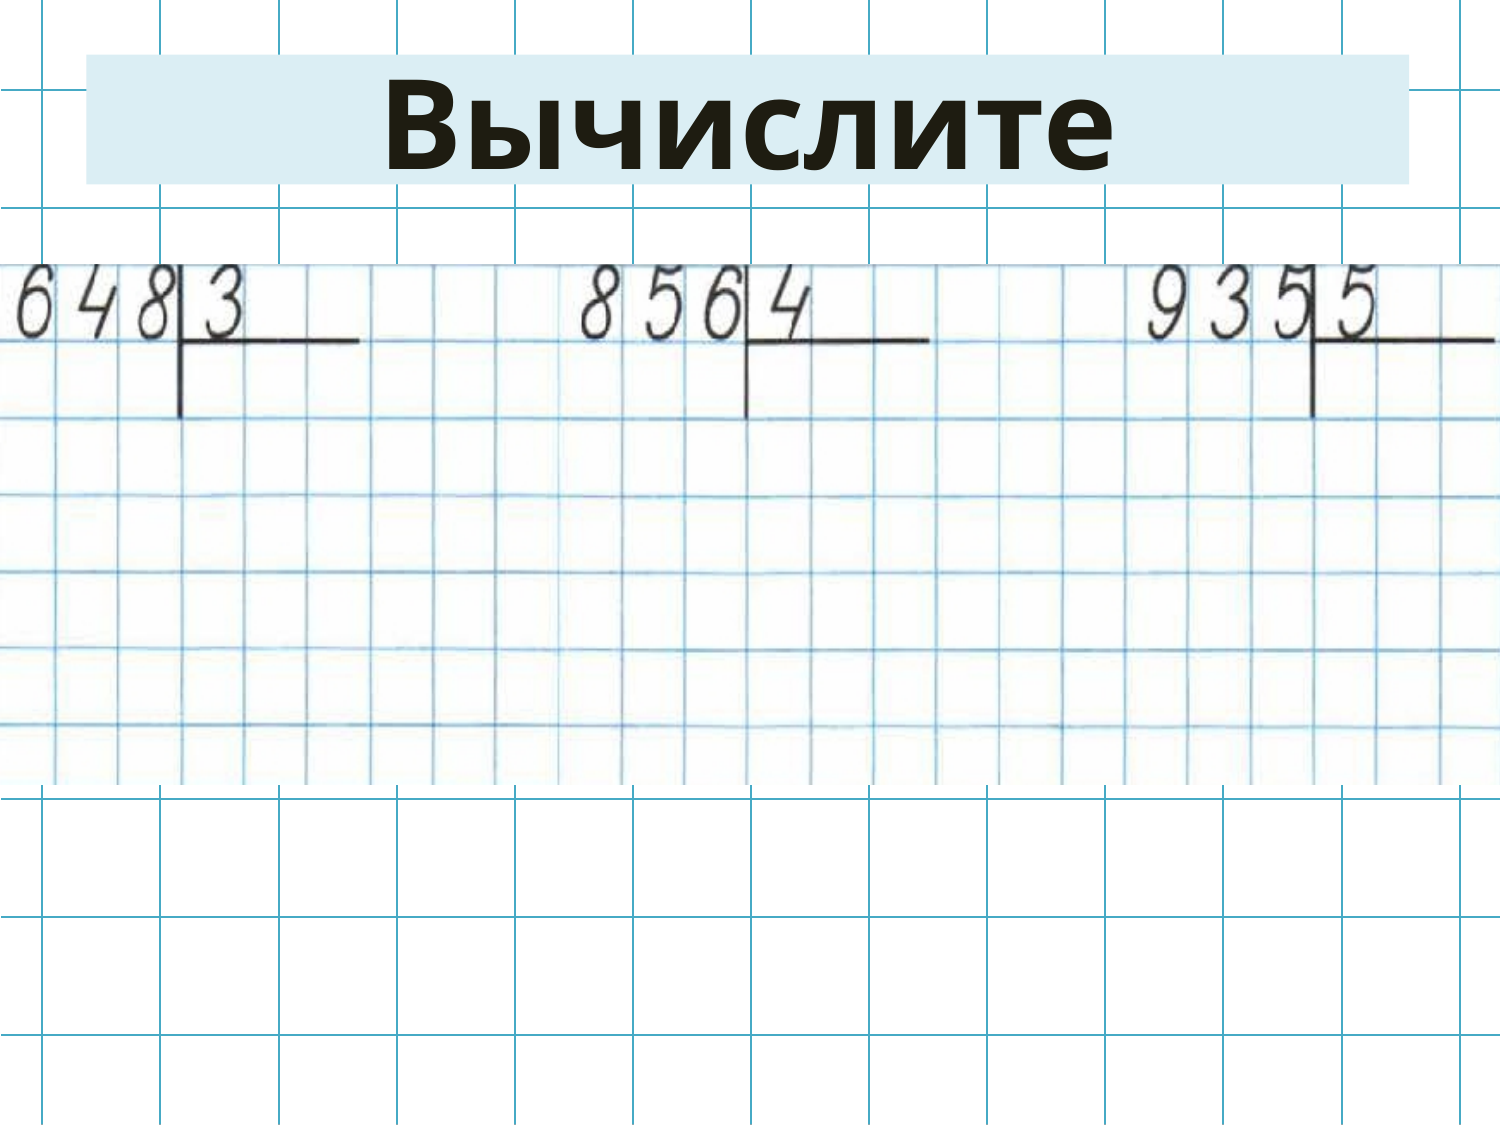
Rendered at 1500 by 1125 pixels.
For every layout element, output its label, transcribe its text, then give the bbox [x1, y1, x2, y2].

text_box Вычислите [86, 54, 1410, 185]
picture [0, 0, 1500, 1125]
